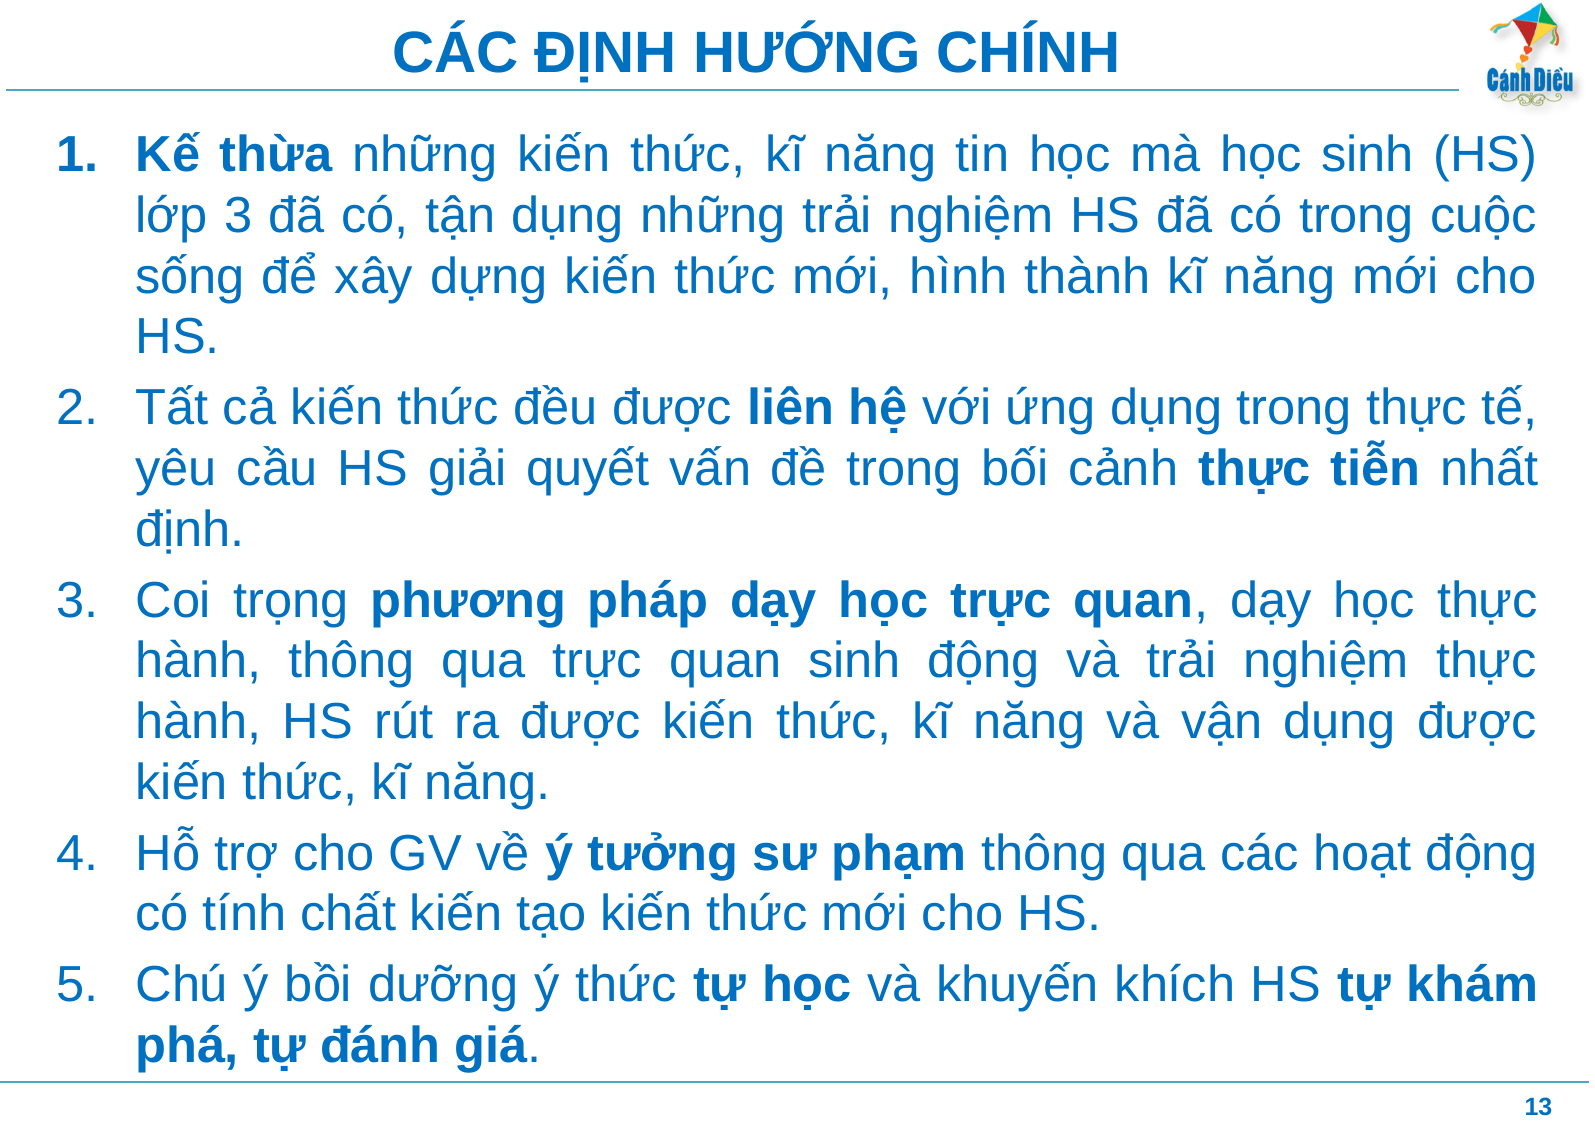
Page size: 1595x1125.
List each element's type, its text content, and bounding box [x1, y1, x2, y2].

title CÁC ĐỊNH HƯỚNG CHÍNH [41, 7, 1473, 90]
list Kế thừa những kiến thức, kĩ năng tin học mà học sinh (HS) lớp 3 đã có, tận dụng những trải nghiệm HS đã có trong cuộc sống để xây dựng kiến thức mới, hình thành kĩ năng mới cho HS. Tất cả kiến thức đều được liên hệ với ứng dụng trong thực tế, yêu cầu HS giải quyết vấn đề trong bối cảnh thực tiễn nhất định. Coi trọng phương pháp dạy học trực quan, dạy học thực hành, thông qua trực quan sinh động và trải nghiệm thực hành, HS rút ra được kiến thức, kĩ năng và vận dụng được kiến thức, kĩ năng. Hỗ trợ cho GV về ý tưởng sư phạm thông qua các hoạt động có tính chất kiến tạo kiến thức mới cho HS. Chú ý bồi dưỡng ý thức tự học và khuyến khích HS tự khám phá, tự đánh giá. [41, 113, 1554, 1083]
slide_number 13 [1499, 1081, 1568, 1125]
picture [1472, 0, 1595, 118]
